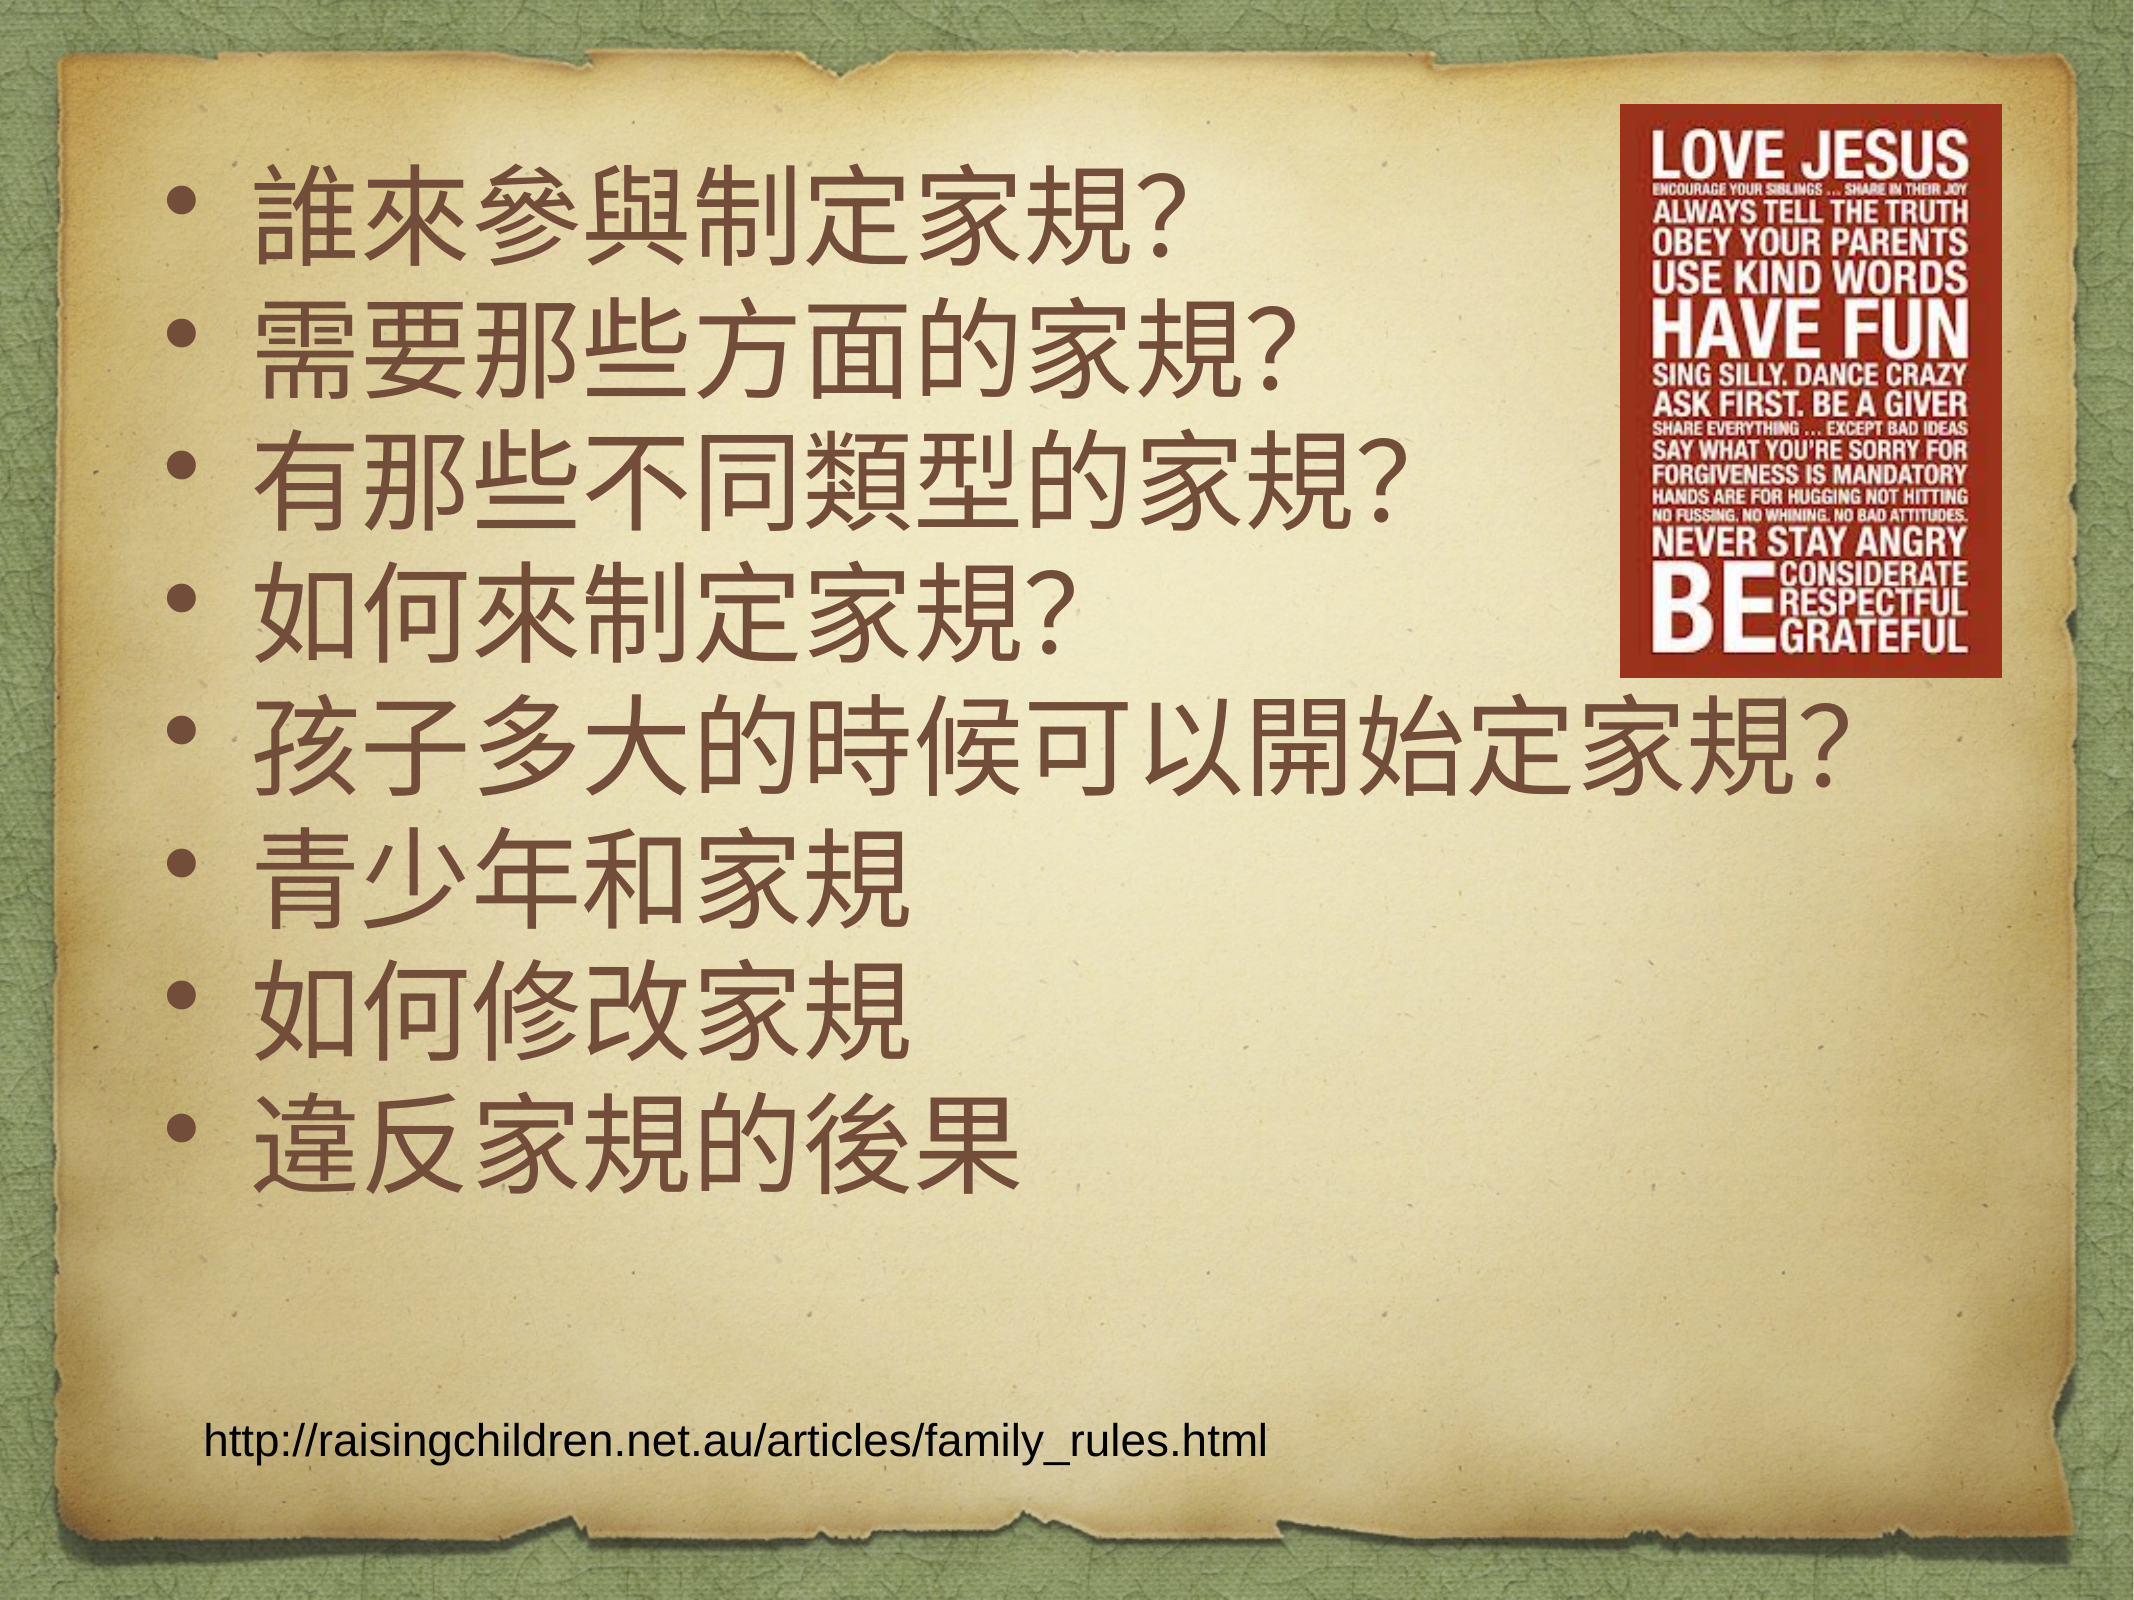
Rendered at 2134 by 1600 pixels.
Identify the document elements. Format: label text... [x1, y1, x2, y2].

text_box 誰來參與制定家規？ 需要那些方面的家規？ 有那些不同類型的家規？ 如何來制定家規？ 孩子多大的時候可以開始定家規？ 青少年和家規 如何修改家規 違反家規的後果 [163, 146, 1921, 1208]
picture [0, 0, 2134, 1600]
text_box http://raisingchildren.net.au/articles/family_rules.html [203, 1410, 1270, 1466]
